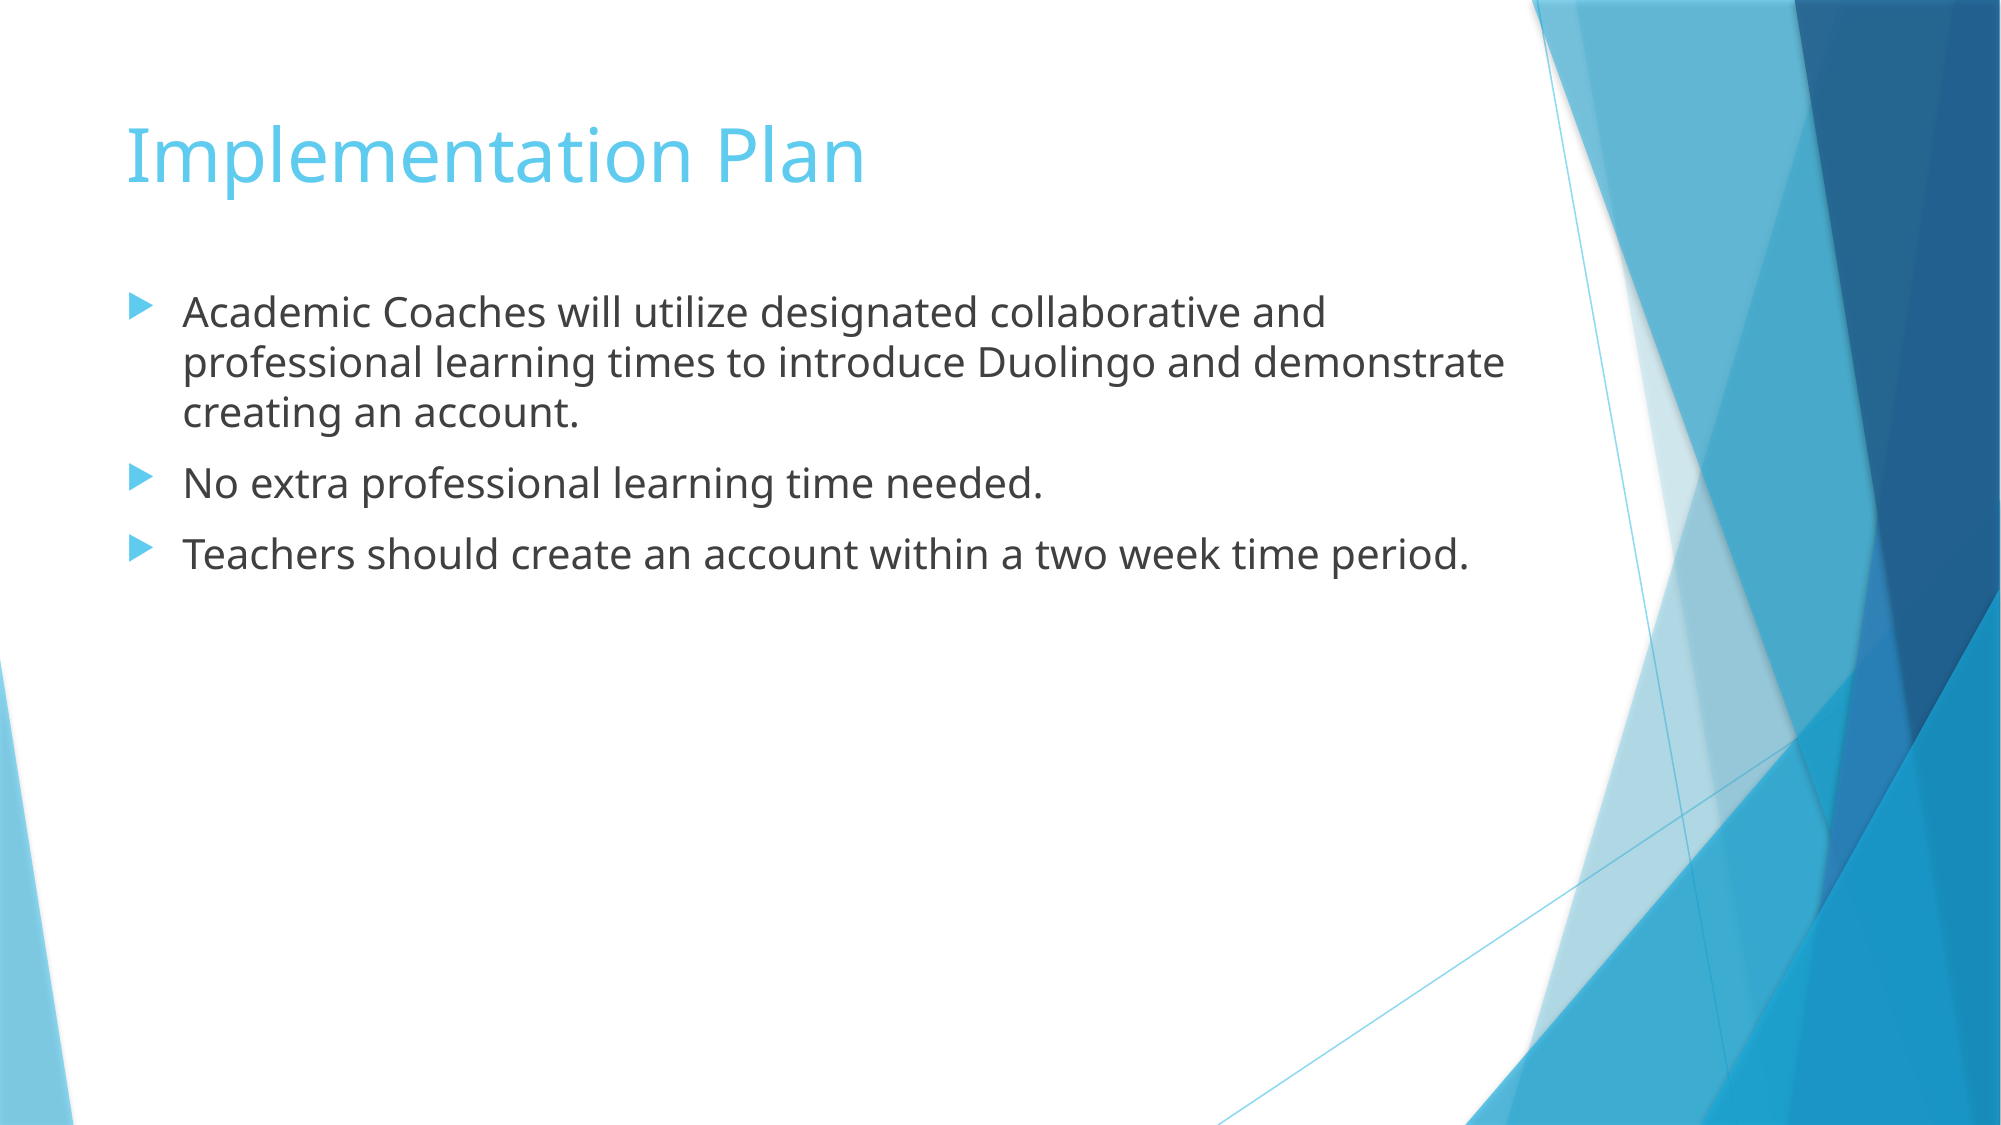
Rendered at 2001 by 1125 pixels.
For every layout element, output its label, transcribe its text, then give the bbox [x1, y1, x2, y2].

title Implementation Plan [111, 99, 1522, 278]
list Academic Coaches will utilize designated collaborative and professional learning times to introduce Duolingo and demonstrate creating an account. No extra professional learning time needed. Teachers should create an account within a two week time period. [111, 278, 1522, 915]
